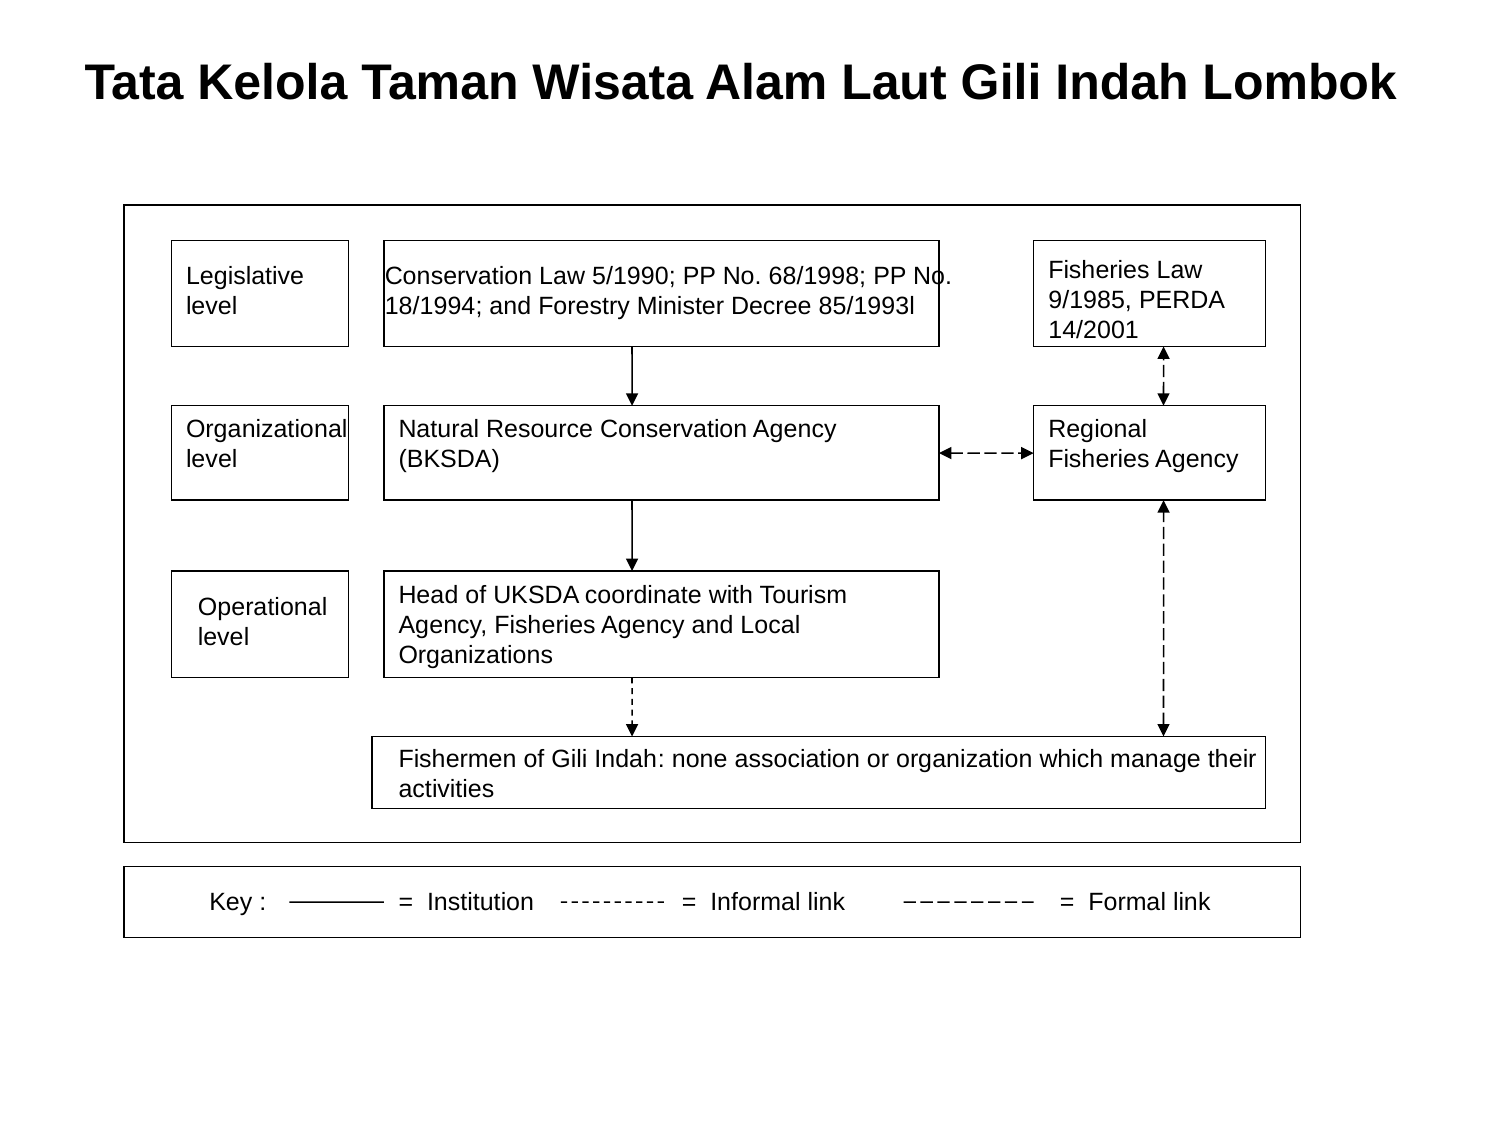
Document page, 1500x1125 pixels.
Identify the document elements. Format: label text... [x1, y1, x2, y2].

text_box [1157, 346, 1170, 360]
text_box [372, 736, 1266, 809]
text_box [939, 446, 963, 460]
text_box [123, 204, 1301, 843]
text_box [1033, 405, 1266, 501]
text_box [123, 866, 1301, 938]
text_box [1157, 500, 1170, 515]
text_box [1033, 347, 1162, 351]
text_box Tata Kelola Taman Wisata Alam Laut Gili Indah Lombok [29, 42, 1453, 118]
text_box [1157, 381, 1170, 406]
text_box Fisheries Law 9/1985, PERDA 14/2001 [1165, 246, 1294, 351]
text_box [1157, 712, 1170, 737]
text_box [1033, 240, 1266, 347]
text_box [1020, 446, 1034, 460]
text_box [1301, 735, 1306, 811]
